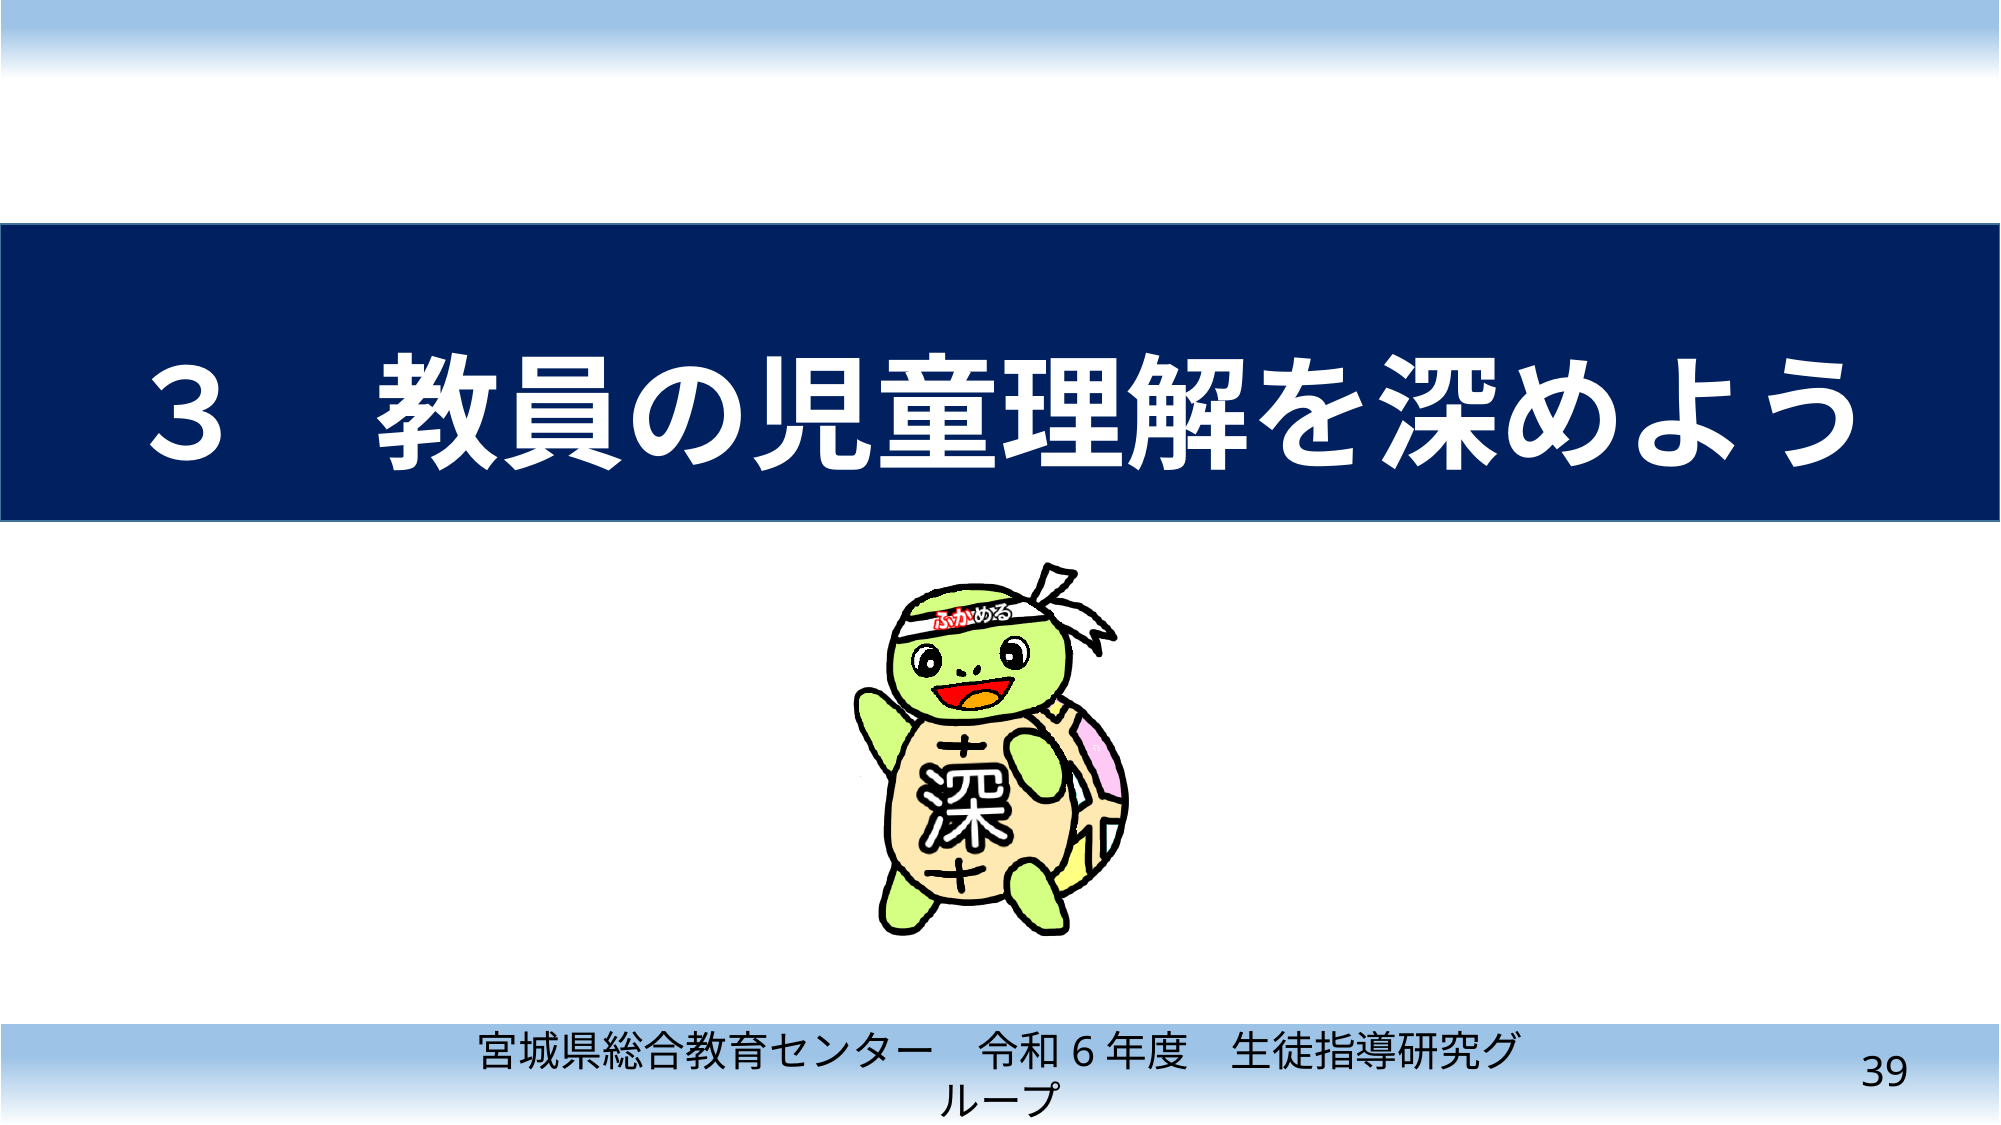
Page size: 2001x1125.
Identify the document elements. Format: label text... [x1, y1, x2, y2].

text_box ３ 教員の児童理解を深めよう [0, 223, 2000, 522]
slide_number 38 [1811, 1043, 1925, 1104]
picture [798, 562, 1202, 965]
text_box 宮城県総合教育センター 令和6年度 生徒指導研究グループ [428, 1045, 1572, 1105]
